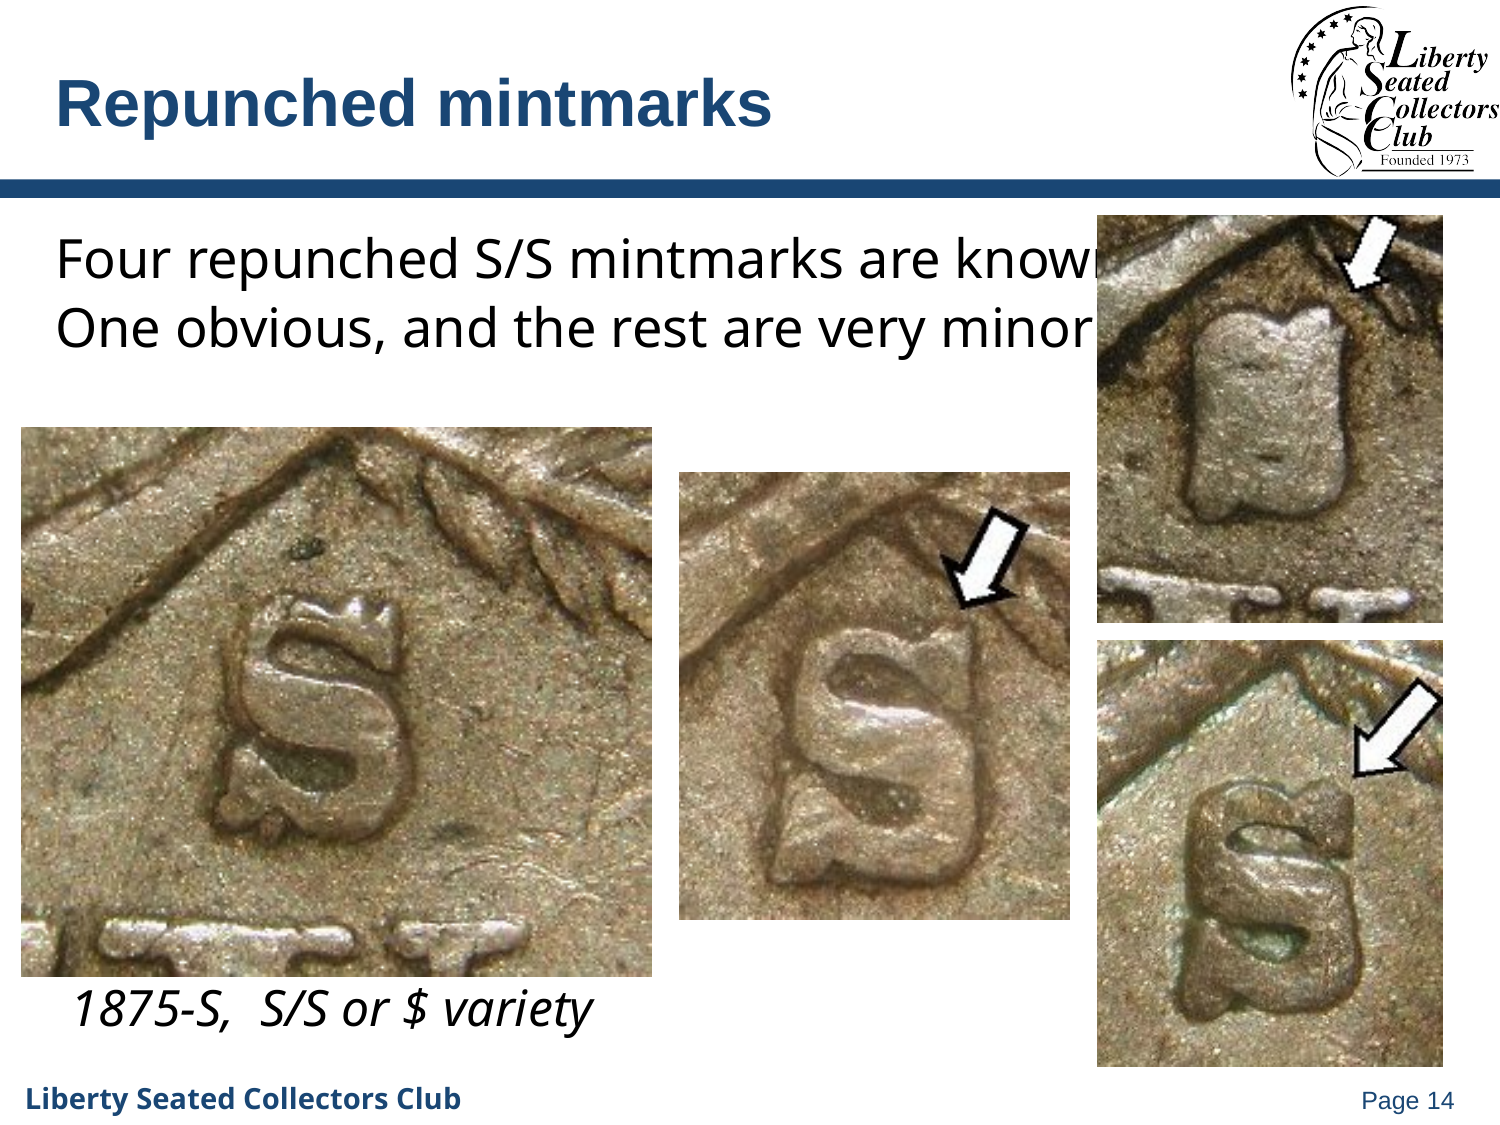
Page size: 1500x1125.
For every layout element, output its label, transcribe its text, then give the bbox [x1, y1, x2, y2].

title Repunched mintmarks [55, 32, 1259, 167]
slide_number Page 14 [1356, 772, 1455, 1125]
picture [1097, 215, 1443, 623]
text_box 1875-S, S/S or $ variety [70, 977, 594, 1037]
picture [679, 472, 1070, 920]
picture [1097, 640, 1443, 1067]
list Four repunched S/S mintmarks are known One obvious, and the rest are very minor [55, 208, 1433, 401]
picture [1291, 6, 1500, 179]
picture [21, 427, 652, 977]
